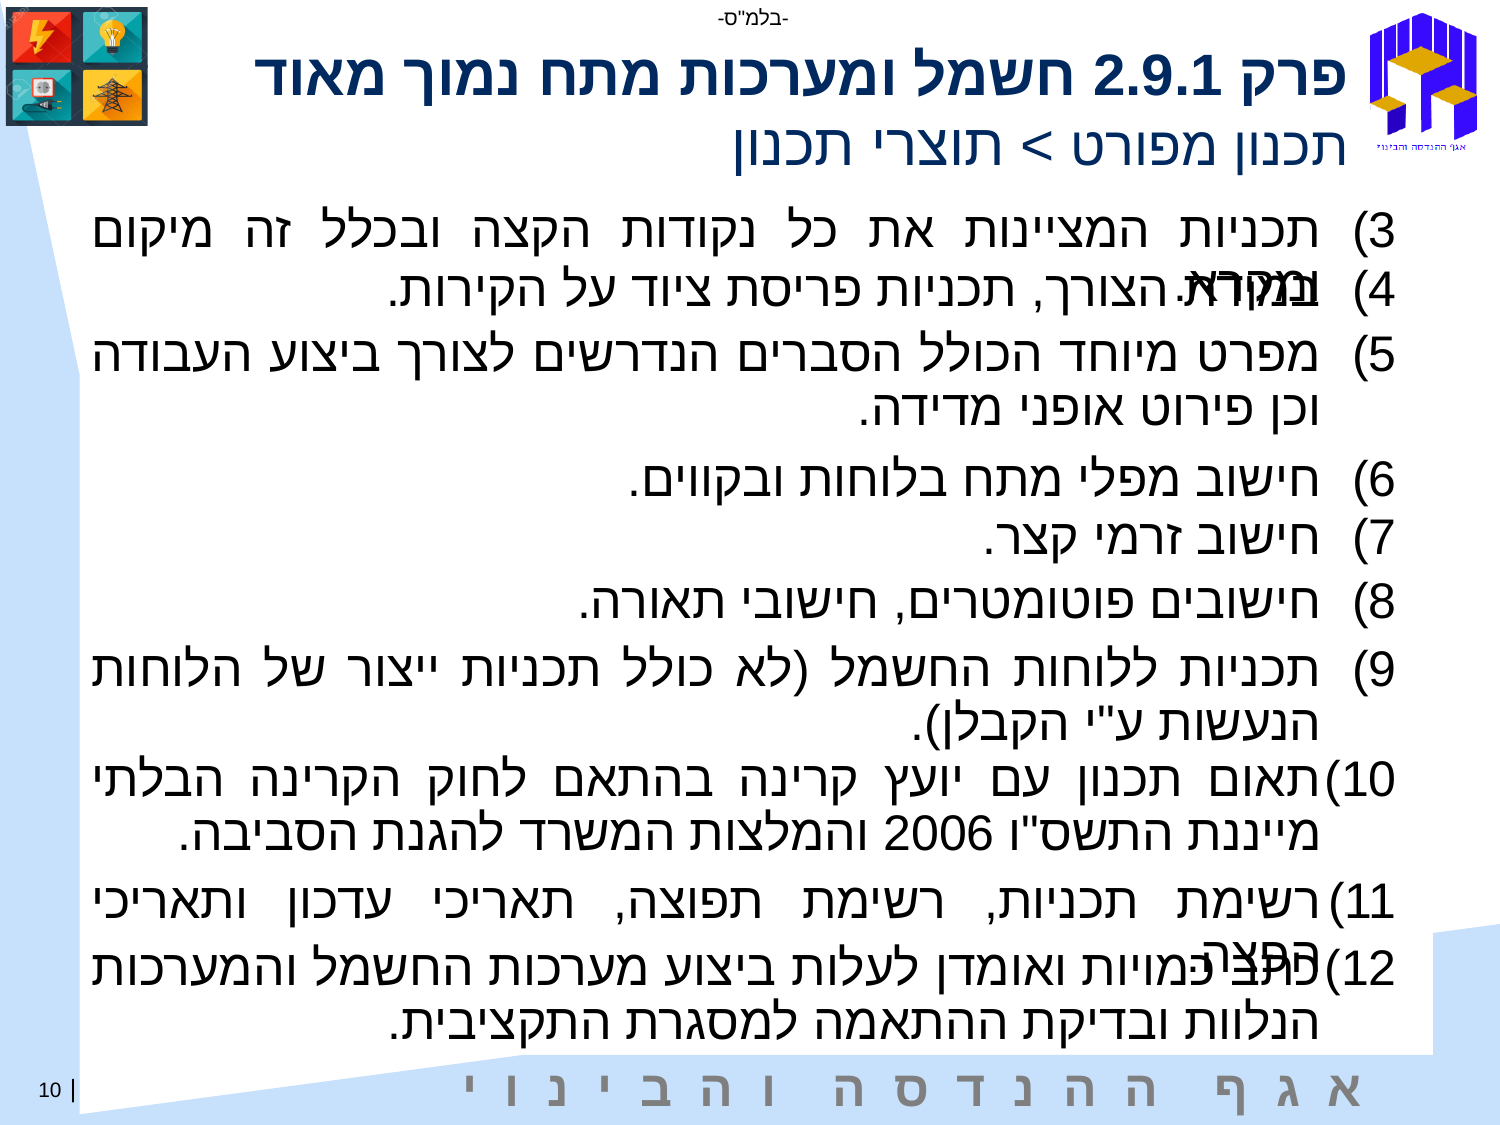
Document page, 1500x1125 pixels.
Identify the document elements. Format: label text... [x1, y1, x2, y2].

text_box חישוב זרמי קצר. [76, 503, 1412, 567]
text_box חישובים פוטומטרים, חישובי תאורה. [76, 567, 1412, 634]
picture [1348, 0, 1500, 161]
text_box תאום תכנון עם יועץ קרינה בהתאם לחוק הקרינה הבלתי מייננת התשס"ו 2006 והמלצות המשרד להגנת הסביבה. [76, 744, 1412, 866]
text_box במידת הצורך, תכניות פריסת ציוד על הקירות. [76, 255, 1412, 319]
text_box פרק 2.9.1 חשמל ומערכות מתח נמוך מאוד תכנון מפורט > תוצרי תכנון [152, 29, 1364, 111]
text_box כתב כמויות ואומדן לעלות ביצוע מערכות החשמל והמערכות הנלוות ובדיקת ההתאמה למסגרת התקציבית. [76, 934, 1412, 1058]
text_box מפרט מיוחד הכולל הסברים הנדרשים לצורך ביצוע העבודה וכן פירוט אופני מדידה. [76, 319, 1412, 443]
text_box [5, 6, 148, 126]
text_box רשימת תכניות, רשימת תפוצה, תאריכי עדכון ותאריכי הפצה. [76, 866, 1412, 934]
text_box תכניות המציינות את כל נקודות הקצה ובכלל זה מיקום ומקרא. [76, 196, 1412, 255]
text_box תכניות ללוחות החשמל (לא כולל תכניות ייצור של הלוחות הנעשות ע"י הקבלן). [76, 634, 1412, 744]
slide_number 10 [28, 1077, 62, 1103]
text_box חישוב מפלי מתח בלוחות ובקווים. [76, 444, 1412, 503]
